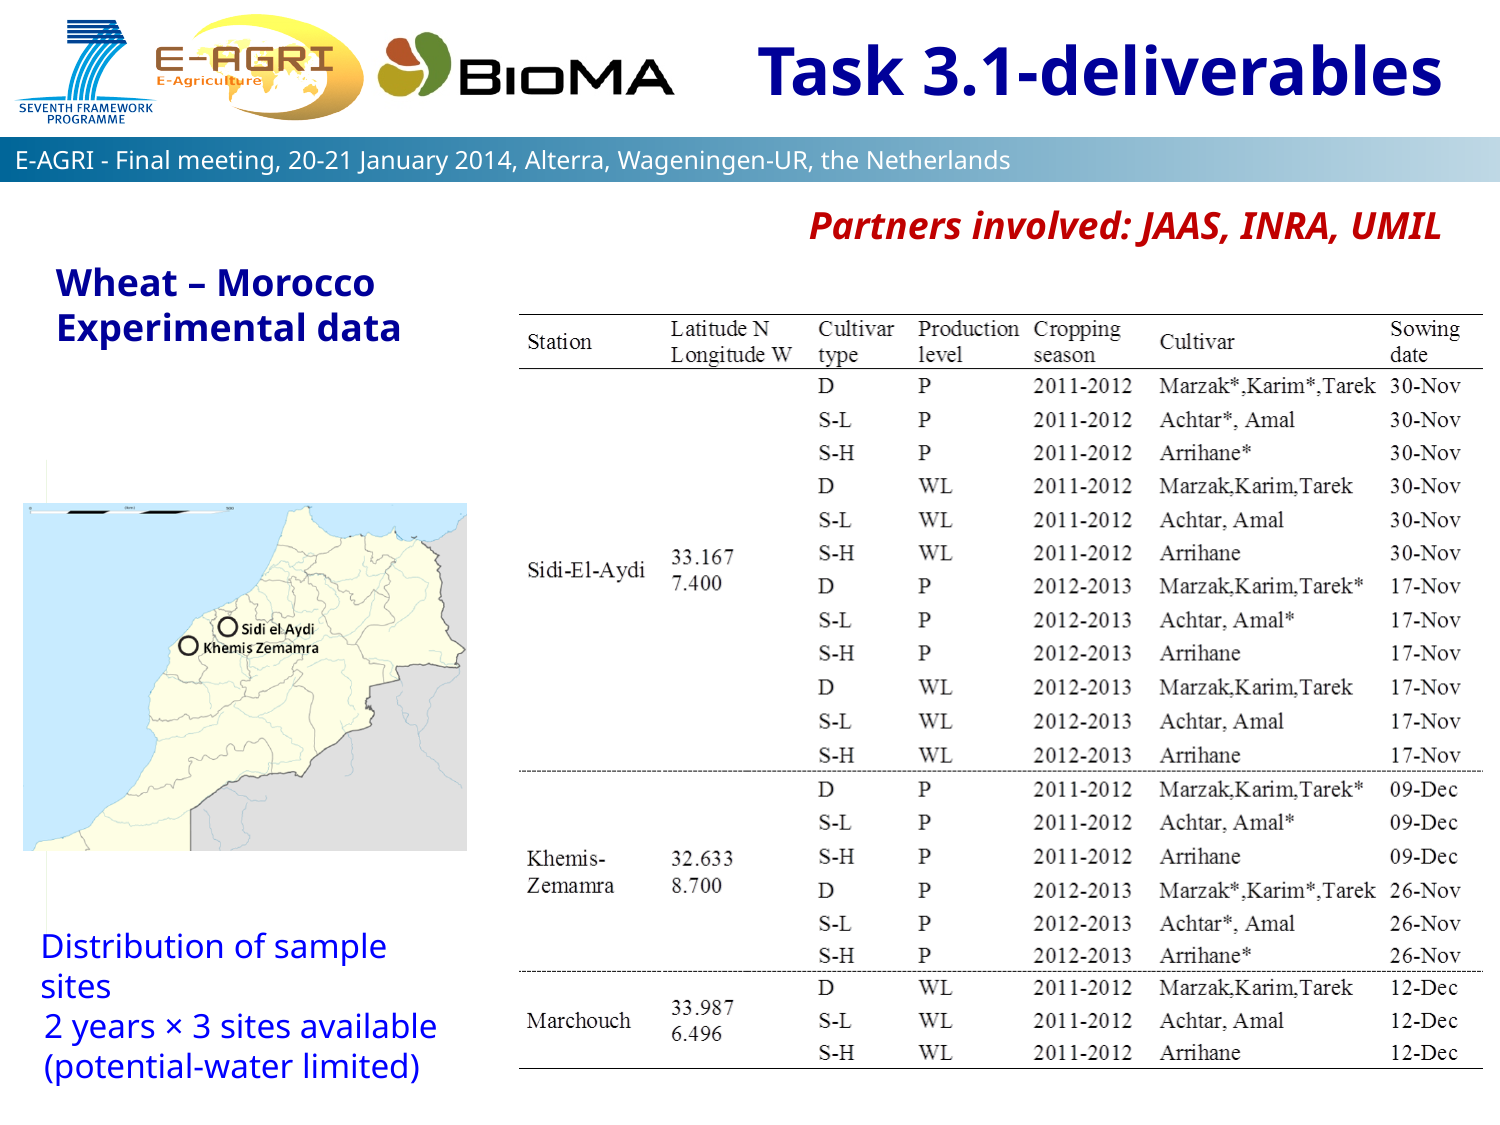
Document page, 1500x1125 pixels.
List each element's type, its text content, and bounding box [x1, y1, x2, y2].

text_box Task 3.1-deliverables Partners involved: JAAS, INRA, UMIL Wheat – Morocco Experimental data [375, 21, 1459, 137]
text_box Distribution of sample sites [25, 918, 471, 1013]
text_box 2 years × 3 sites available (potential-water limited) [29, 998, 475, 1093]
picture [23, 503, 467, 851]
picture [512, 314, 1492, 1073]
text_box E-AGRI - Final meeting, 20-21 January 2014, Alterra, Wageningen-UR, the Netherlands [0, 137, 1500, 182]
picture [8, 4, 681, 130]
text_box Task 3.1-deliverables Partners involved: JAAS, INRA, UMIL Wheat – Morocco Experimental data [41, 182, 1459, 414]
